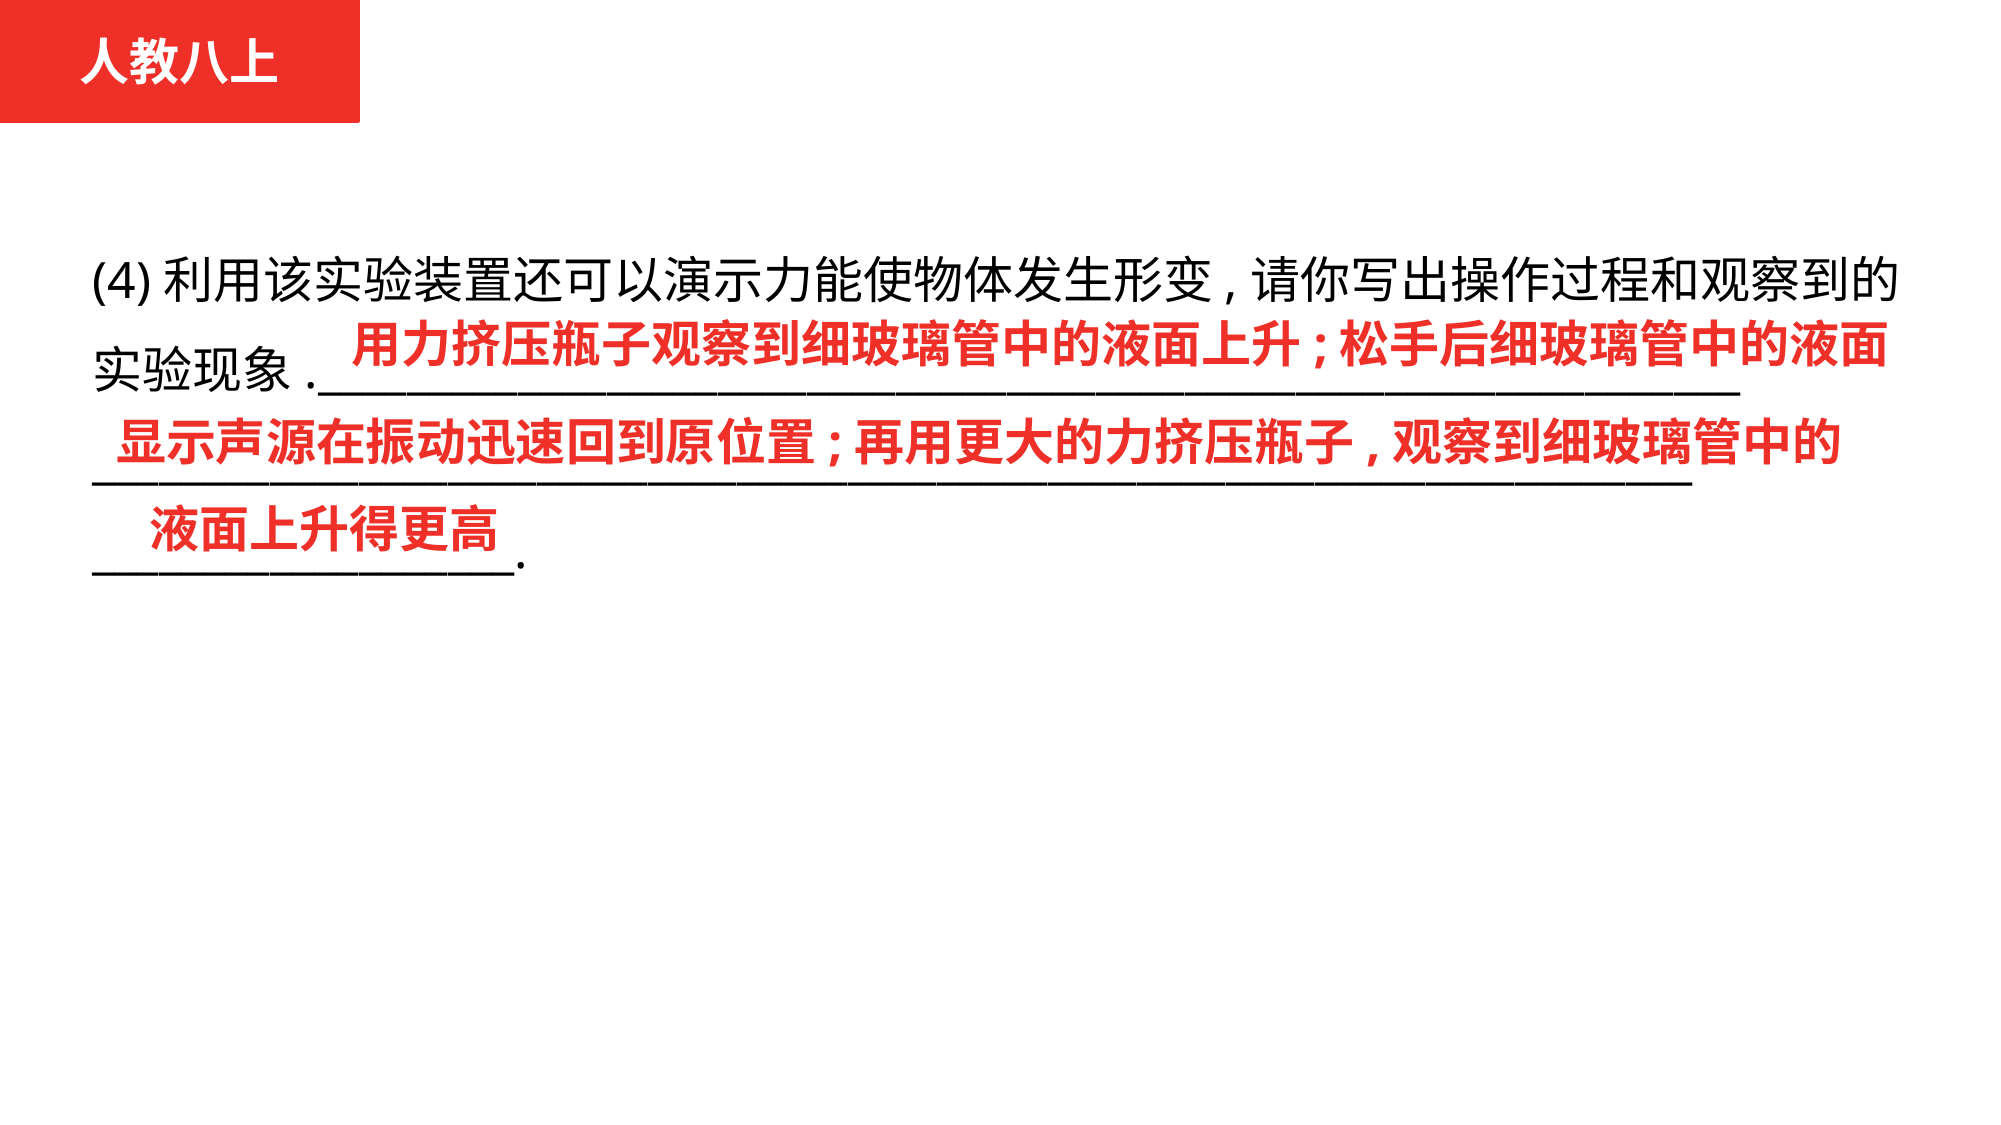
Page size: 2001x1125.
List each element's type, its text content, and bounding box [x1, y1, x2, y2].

text_box 人教八上 [1, 0, 359, 122]
text_box 液面上升得更高 [134, 490, 789, 565]
text_box 显示声源在振动迅速回到原位置;再用更大的力挤压瓶子,观察到细玻璃管中的 [101, 402, 1880, 478]
text_box 用力挤压瓶子观察到细玻璃管中的液面上升;松手后细玻璃管中的液面 [336, 304, 1907, 380]
text_box (4)利用该实验装置还可以演示力能使物体发生形变,请你写出操作过程和观察到的实验现象.________________________________________________________________ ________________________________________________________________________ ___________________. [77, 211, 1949, 587]
